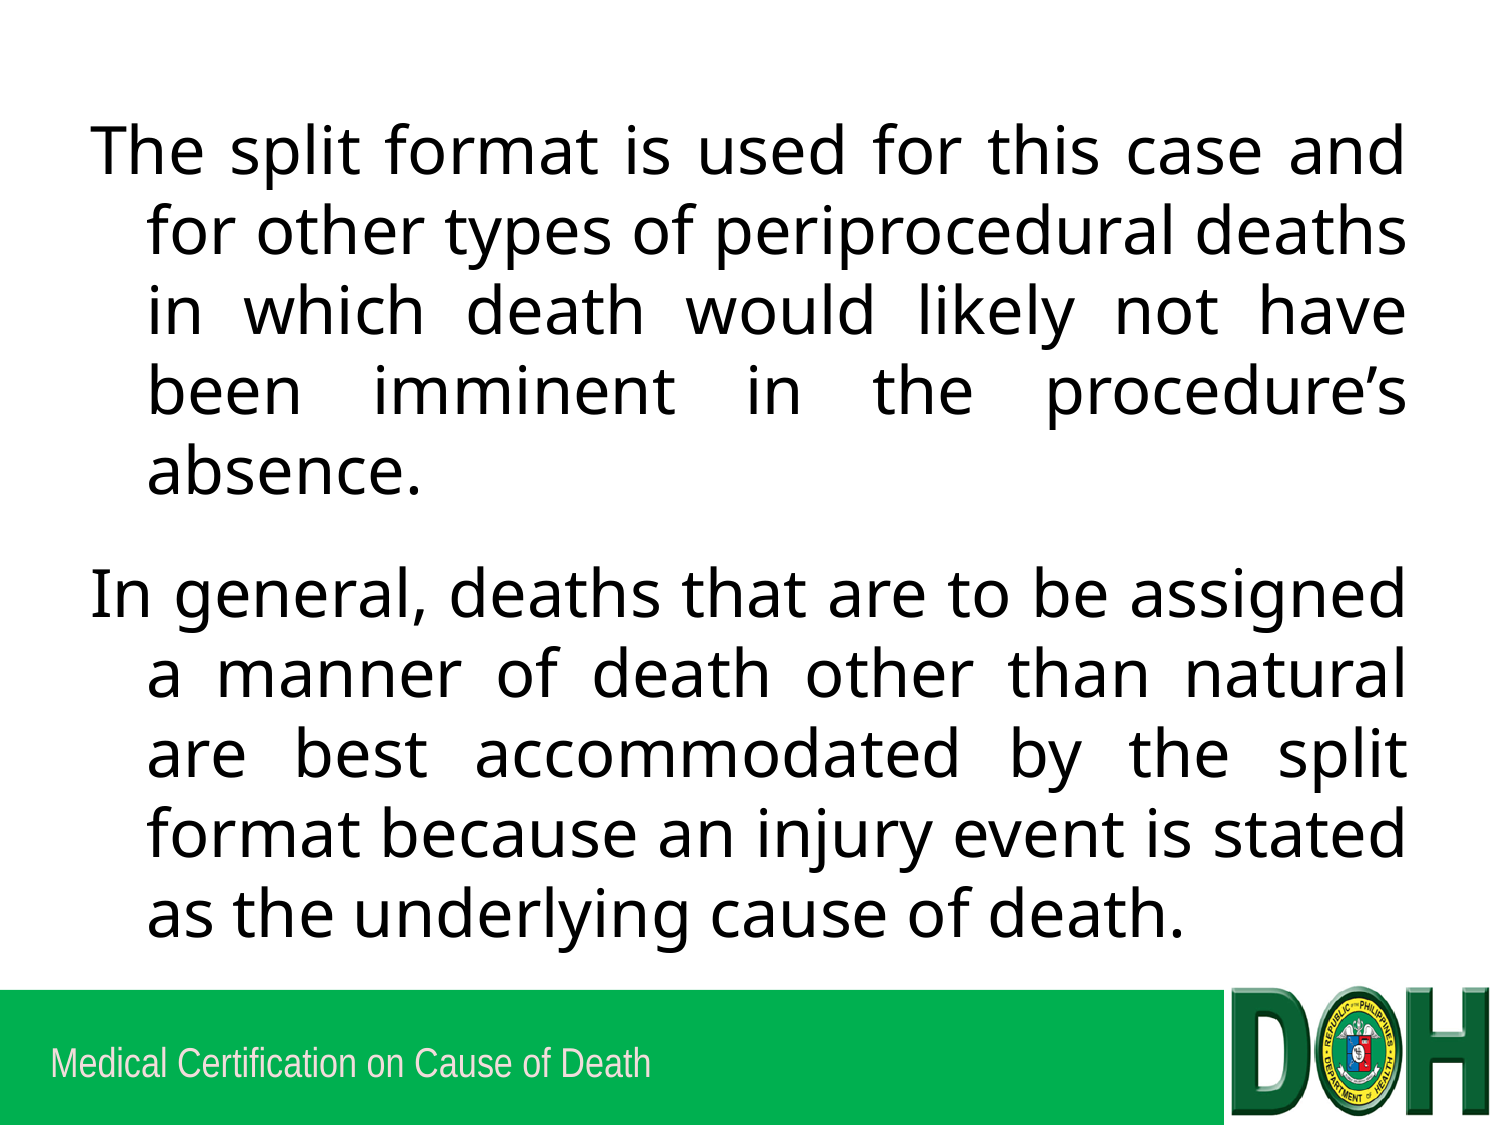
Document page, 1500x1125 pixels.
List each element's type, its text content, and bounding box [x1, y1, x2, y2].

picture [1224, 975, 1500, 1125]
list The split format is used for this case and for other types of periprocedural deaths in which death would likely not have been imminent in the procedure’s absence. In general, deaths that are to be assigned a manner of death other than natural are best accommodated by the split format because an injury event is stated as the underlying cause of death. [75, 99, 1425, 1005]
